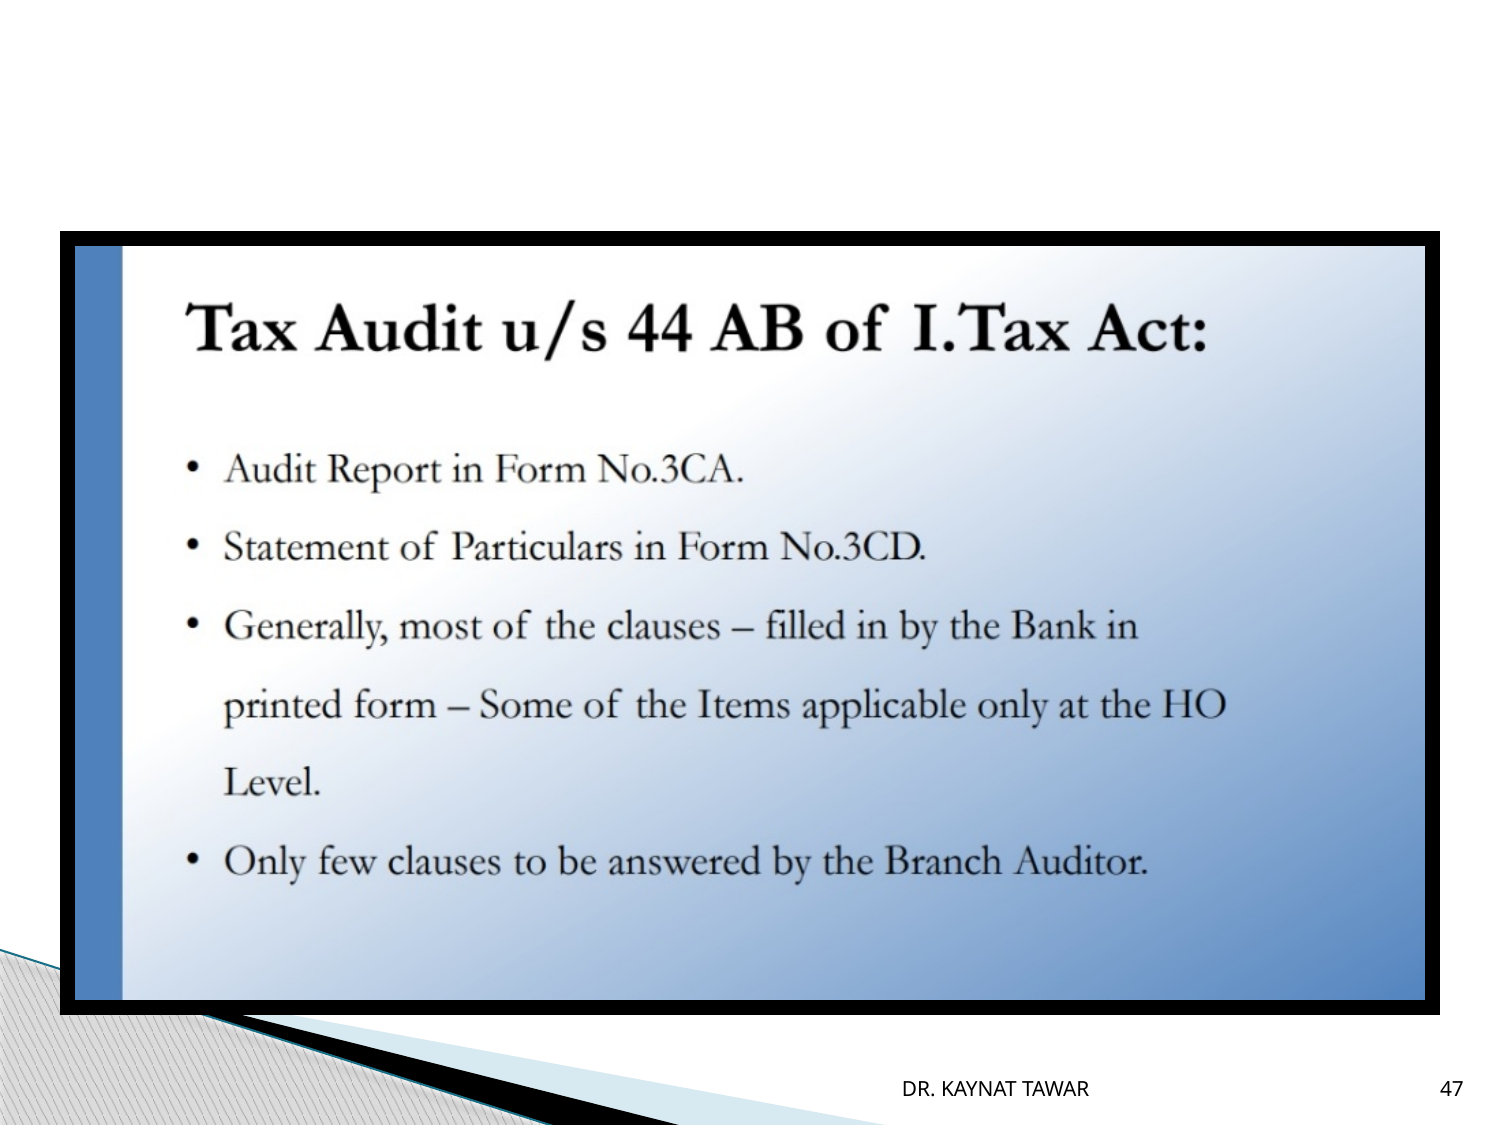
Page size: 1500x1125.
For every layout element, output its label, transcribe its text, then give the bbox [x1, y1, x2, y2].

slide_number 47 [1418, 1051, 1479, 1112]
footer DR. KAYNAT TAWAR [718, 1051, 1105, 1112]
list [74, 245, 1426, 1001]
